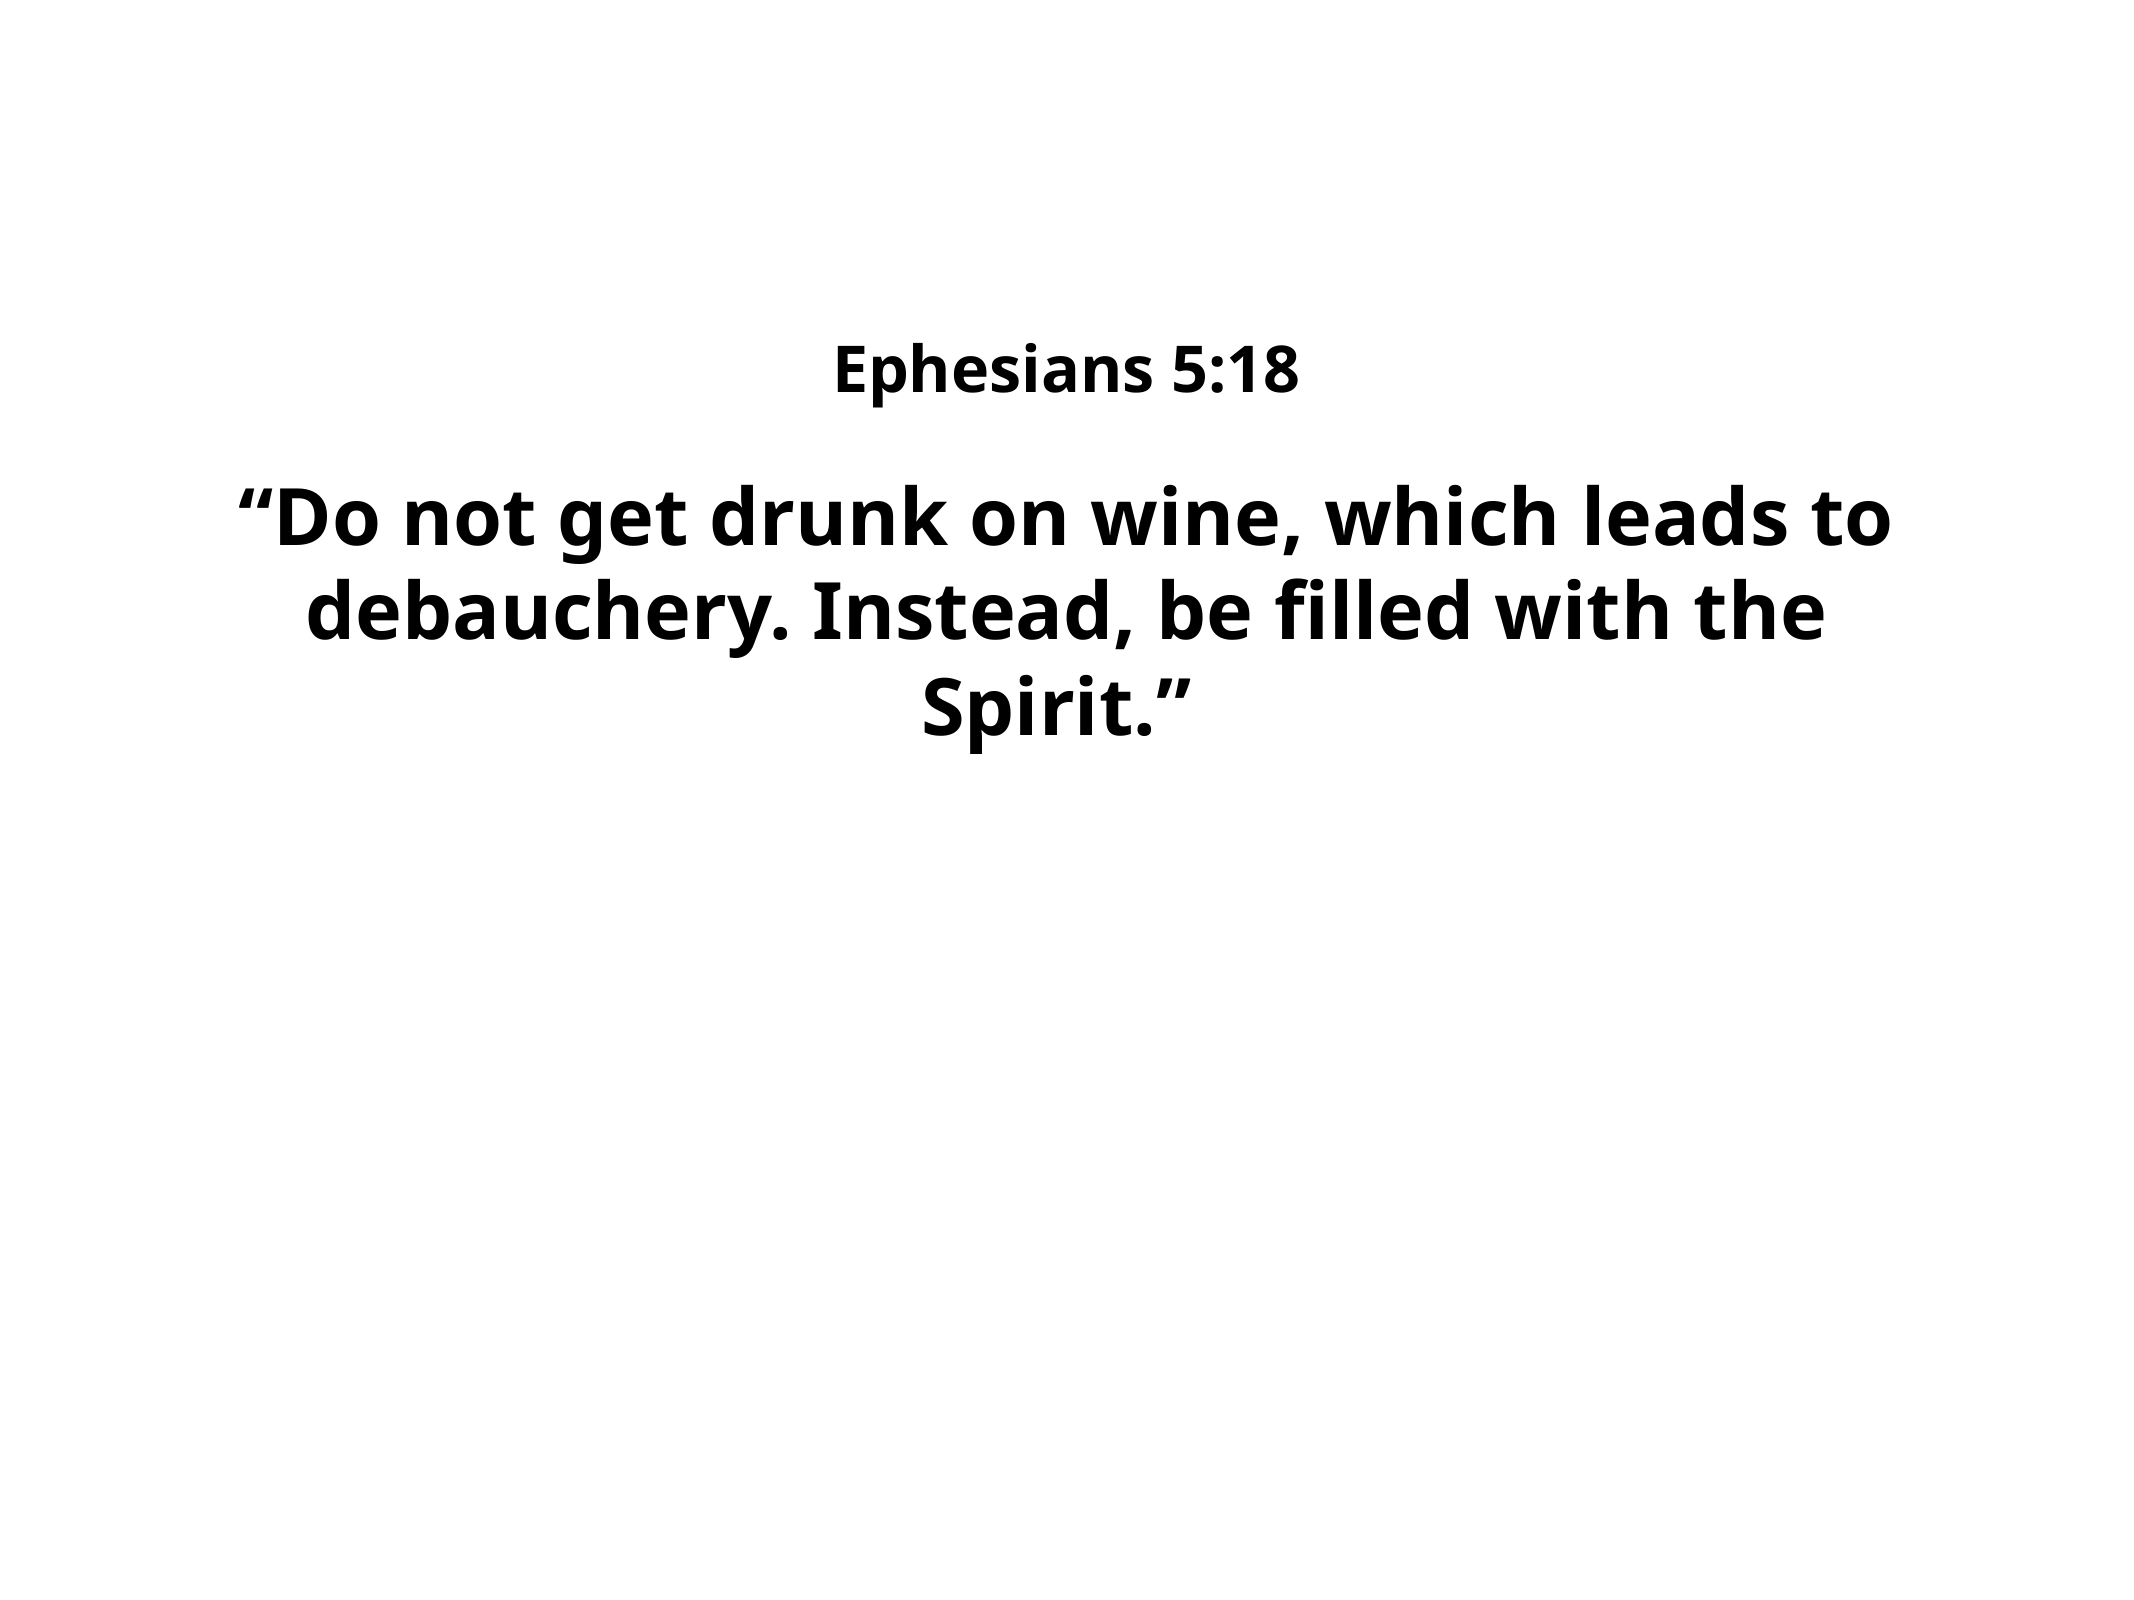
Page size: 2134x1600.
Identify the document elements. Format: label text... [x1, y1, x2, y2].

text_box Ephesians 5:18 “Do not get drunk on wine, which leads to debauchery. Instead, be filled with the Spirit.” [207, 319, 1926, 759]
